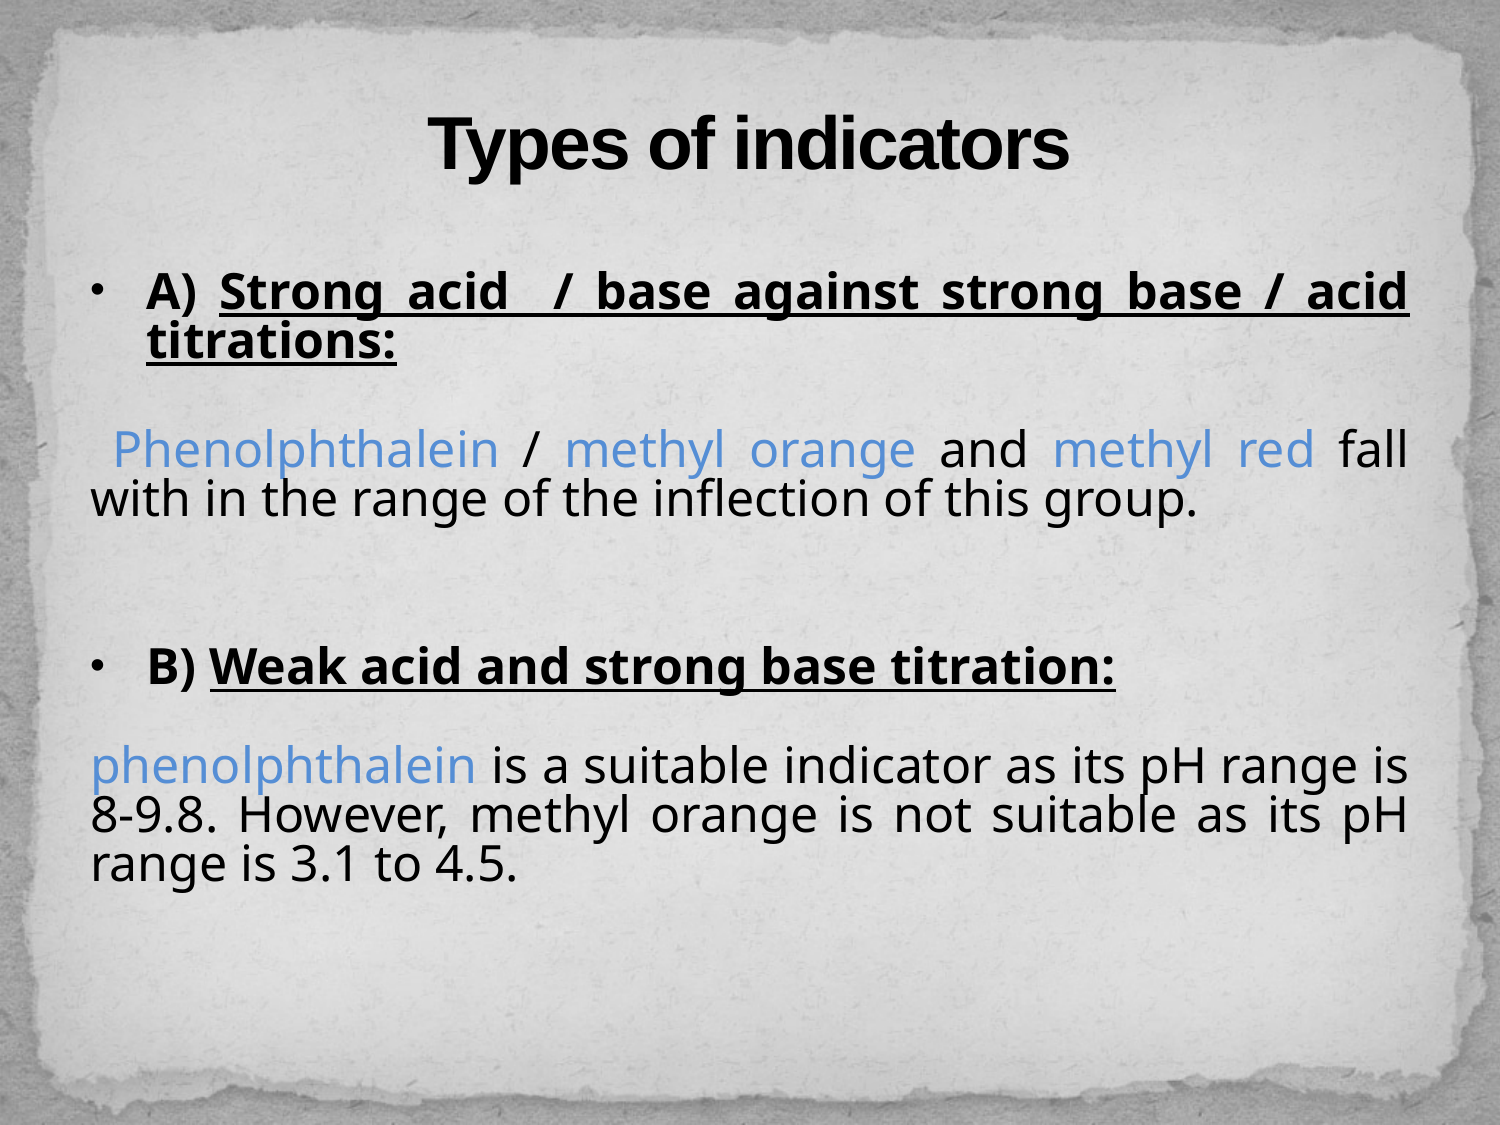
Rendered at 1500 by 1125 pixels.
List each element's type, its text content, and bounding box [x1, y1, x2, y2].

title Types of indicators [74, 45, 1426, 233]
list A) Strong acid / base against strong base / acid titrations: Phenolphthalein / methyl orange and methyl red fall with in the range of the inflection of this group. B) Weak acid and strong base titration: phenolphthalein is a suitable indicator as its pH range is 8-9.8. However, methyl orange is not suitable as its pH range is 3.1 to 4.5. [75, 262, 1426, 1006]
